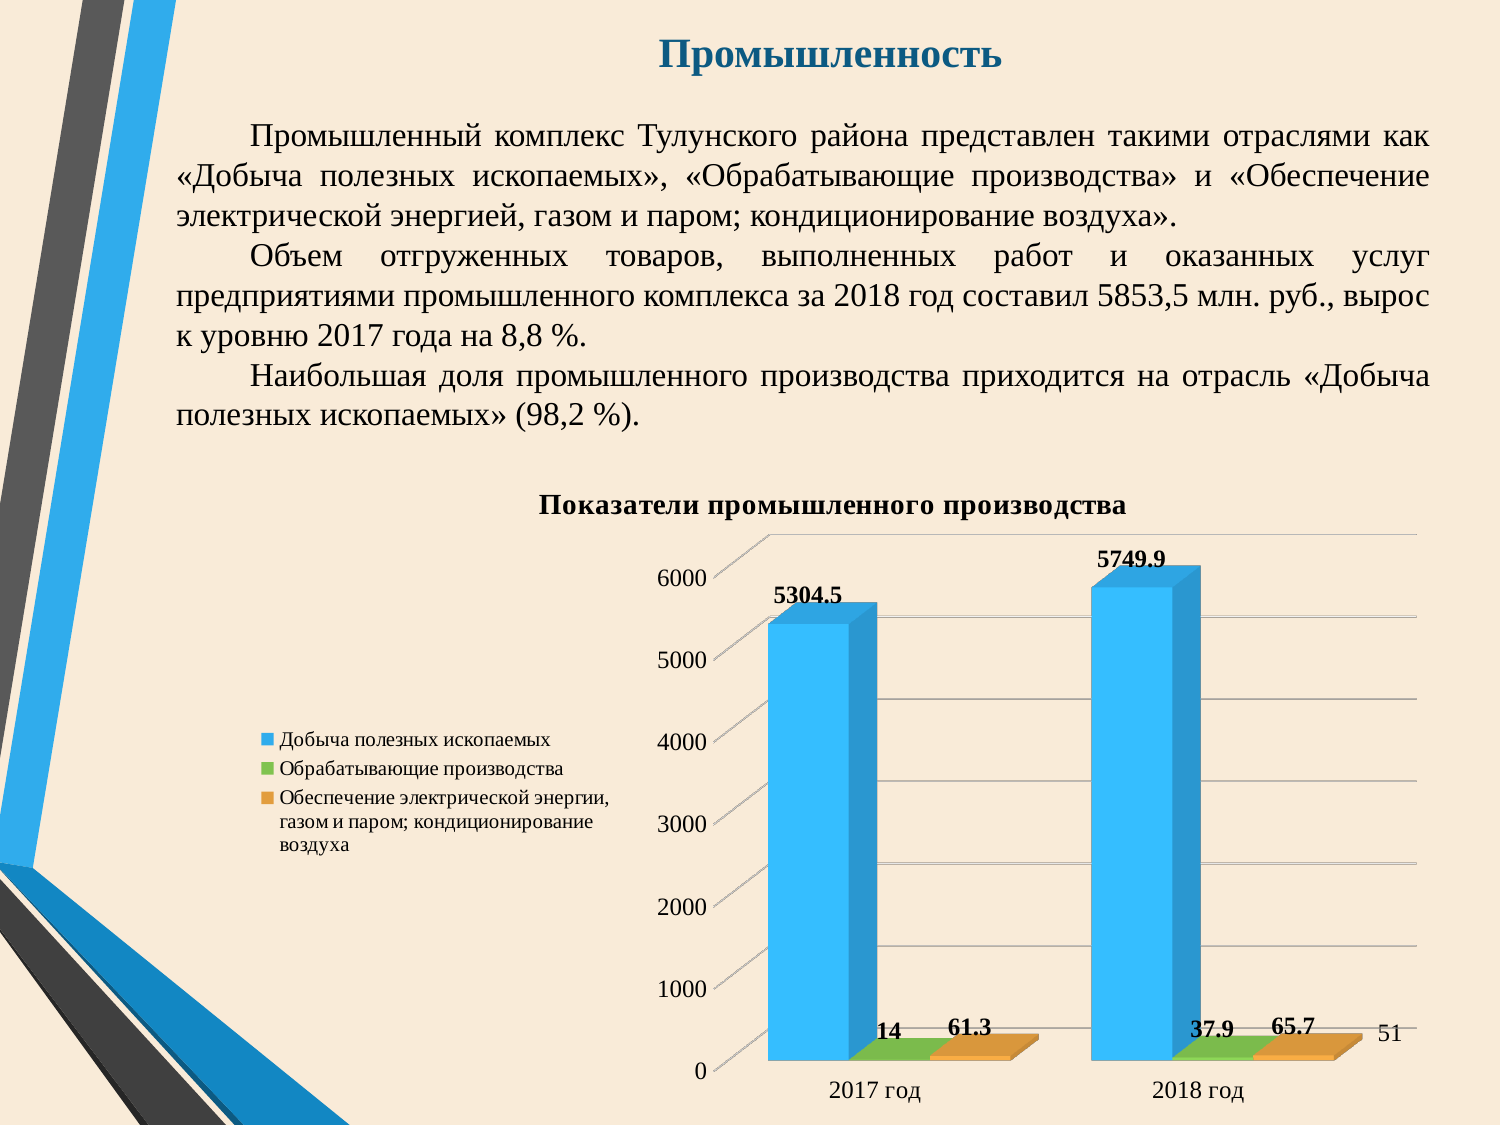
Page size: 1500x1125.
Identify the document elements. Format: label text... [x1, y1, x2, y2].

chart [241, 457, 1426, 1125]
list Промышленный комплекс Тулунского района представлен такими отраслями как «Добыча полезных ископаемых», «Обрабатывающие производства» и «Обеспечение электрической энергией, газом и паром; кондиционирование воздуха». Объем отгруженных товаров, выполненных работ и оказанных услуг предприятиями промышленного комплекса за 2018 год составил 5853,5 млн. руб., вырос к уровню 2017 года на 8,8 %. Наибольшая доля промышленного производства приходится на отрасль «Добыча полезных ископаемых» (98,2 %). [161, 90, 1447, 457]
title Промышленность [161, 0, 1500, 102]
